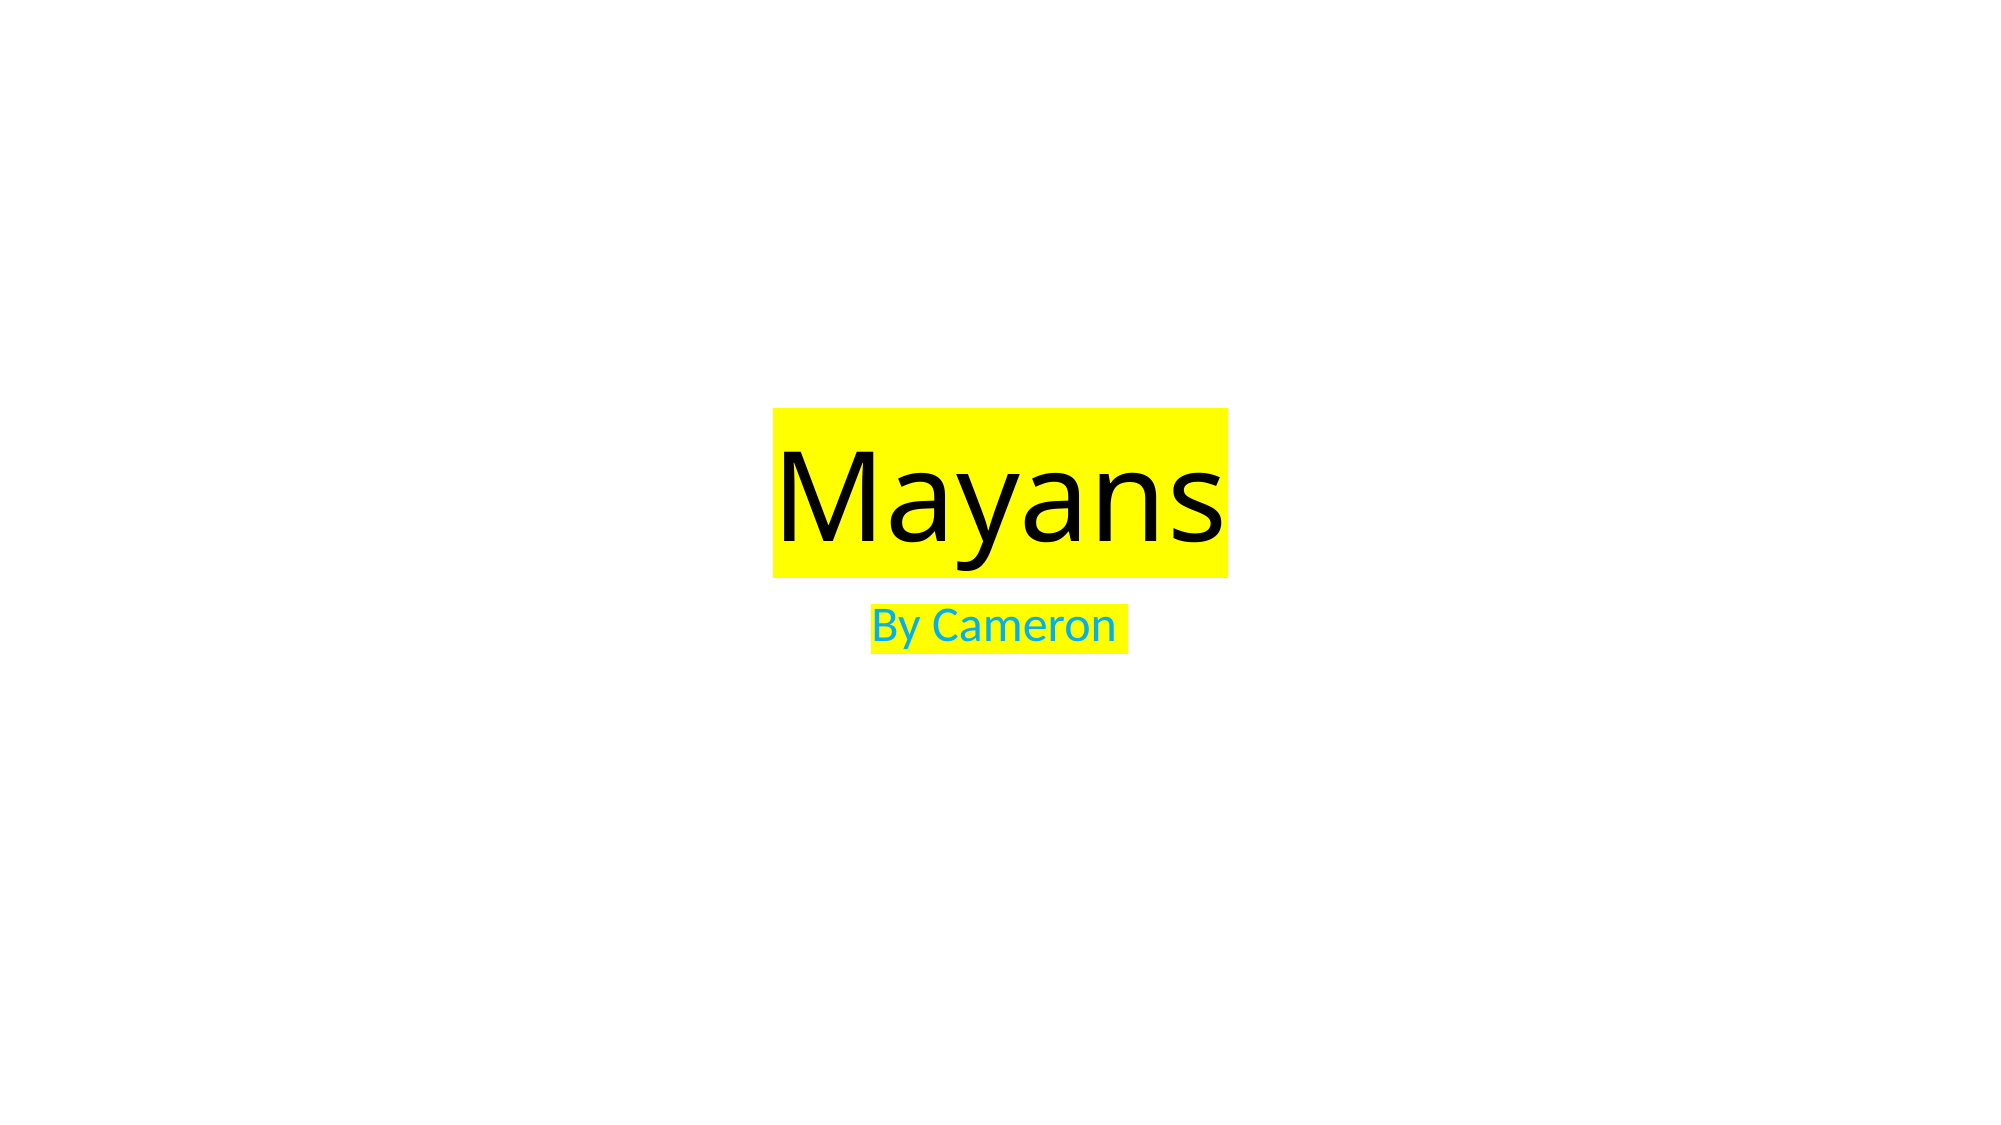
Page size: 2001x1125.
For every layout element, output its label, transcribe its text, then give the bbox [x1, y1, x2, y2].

title Mayans [249, 184, 1750, 576]
subtitle By Cameron [249, 590, 1750, 863]
